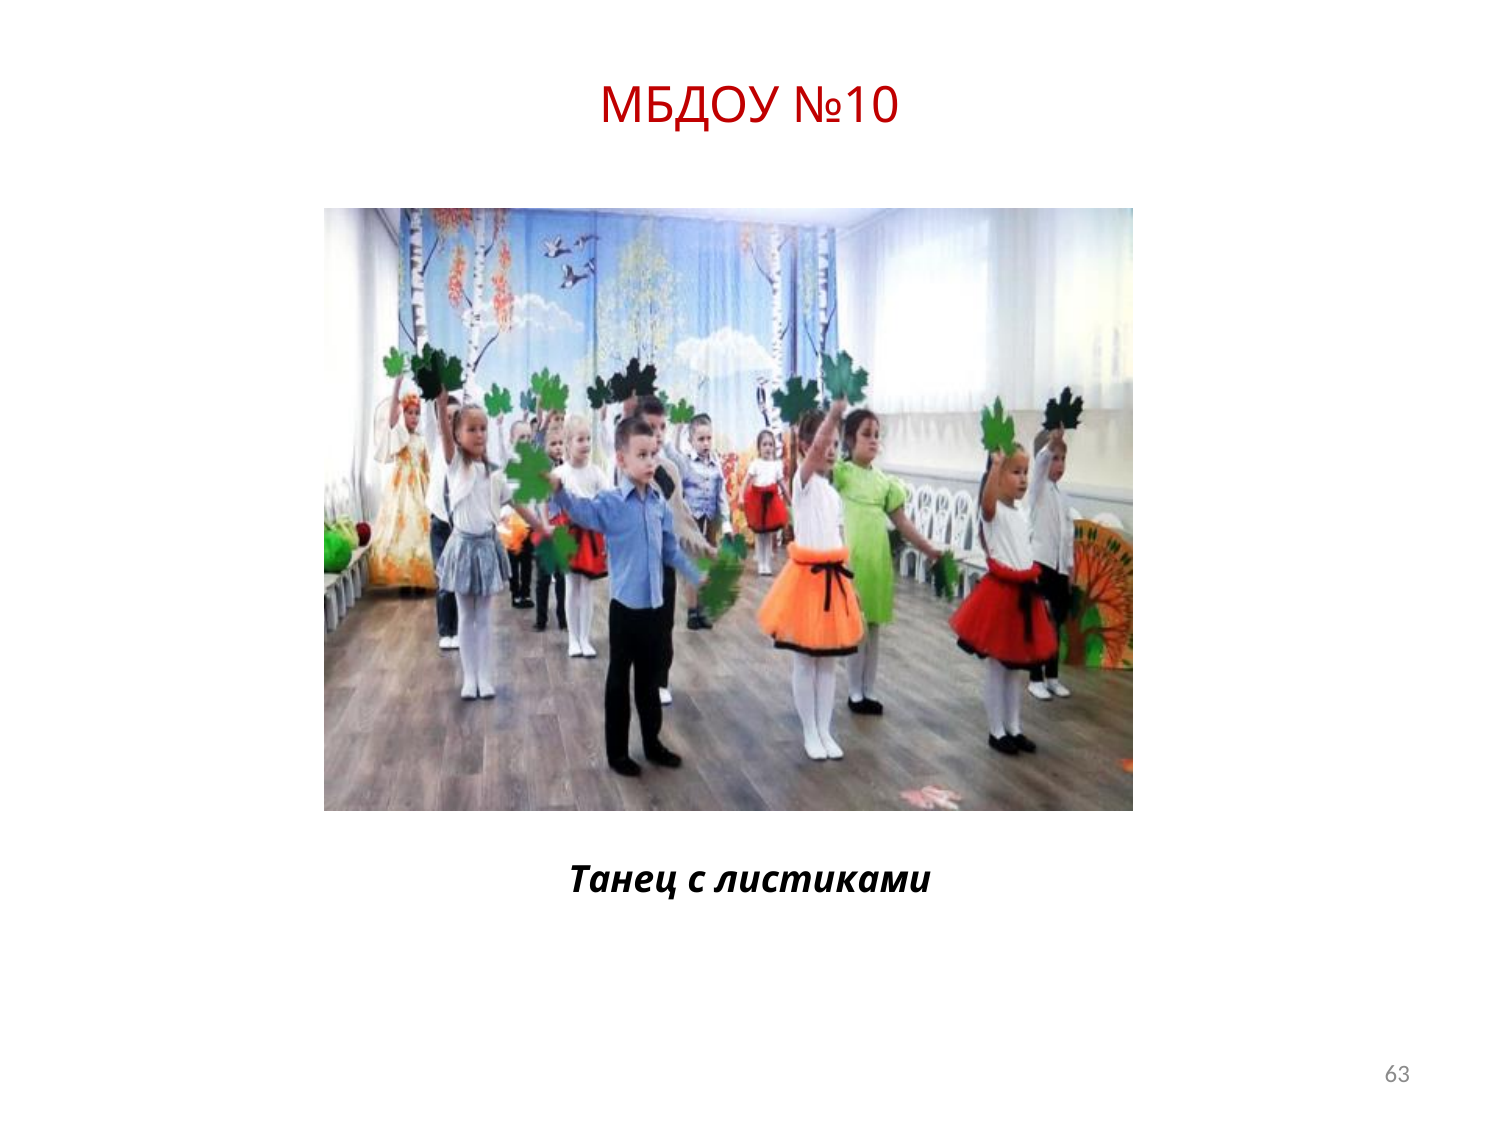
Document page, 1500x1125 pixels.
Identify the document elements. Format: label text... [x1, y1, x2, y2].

text_box Танец с листиками [0, 848, 1500, 998]
slide_number 63 [1074, 1042, 1425, 1103]
title МБДОУ №10 [74, 44, 1426, 162]
picture [324, 207, 1133, 811]
